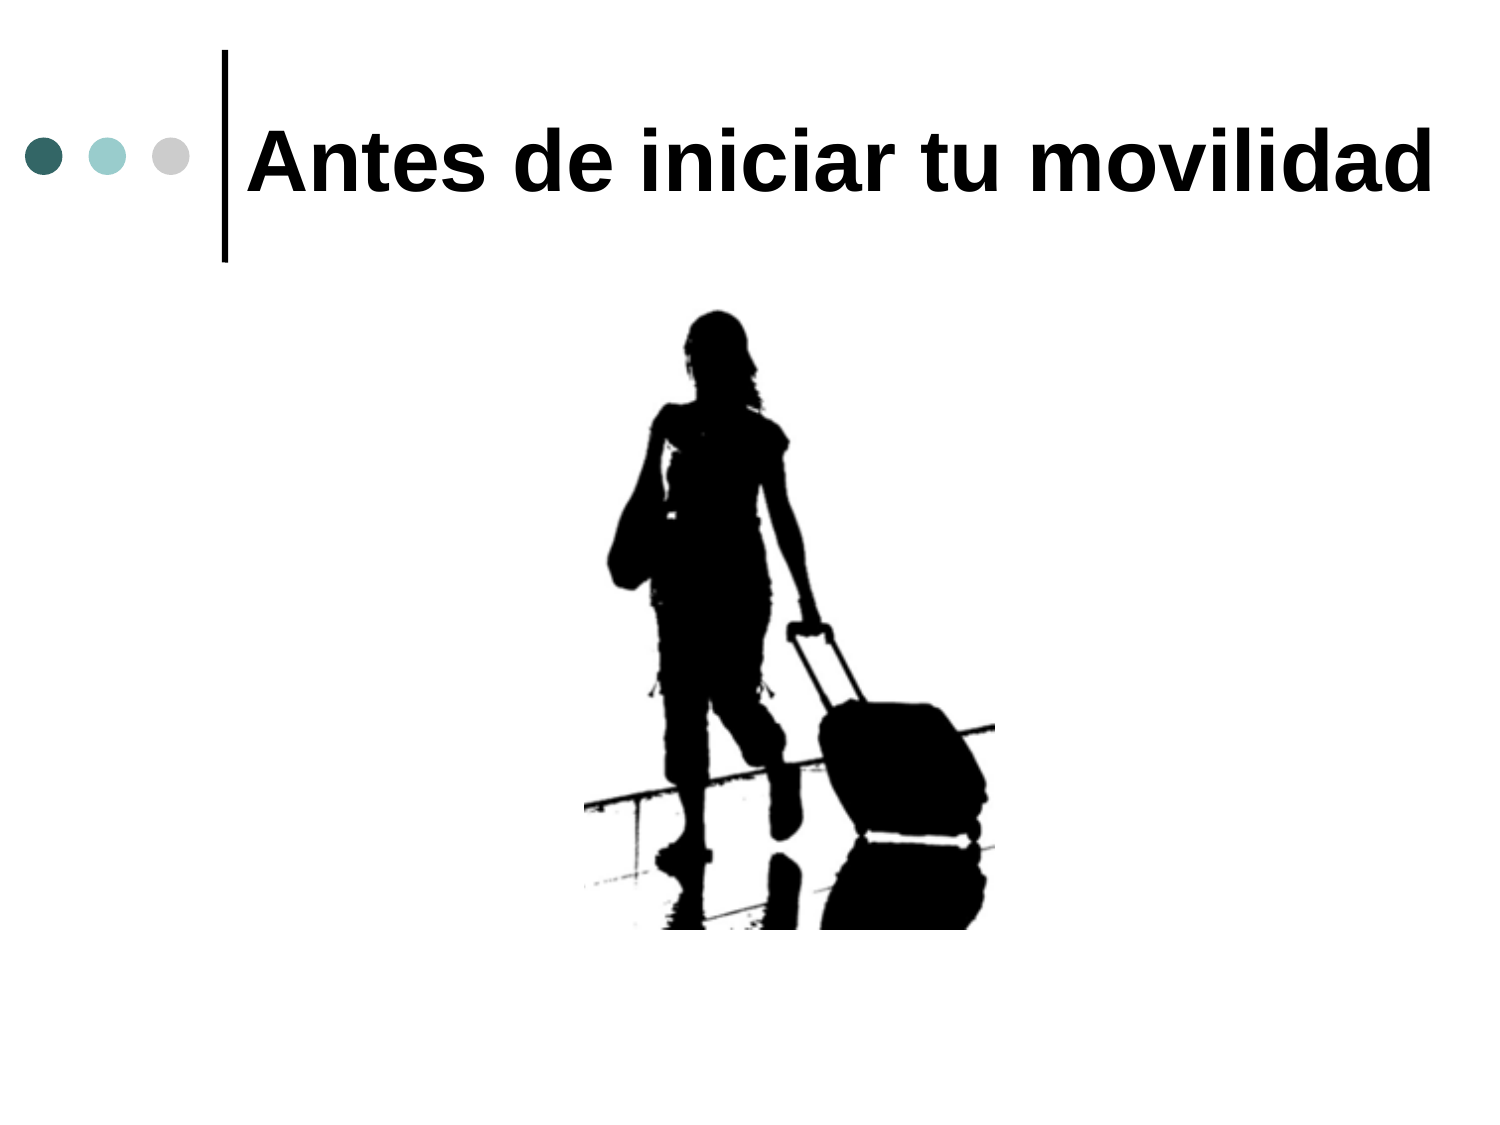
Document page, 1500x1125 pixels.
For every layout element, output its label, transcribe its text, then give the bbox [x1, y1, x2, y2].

picture [584, 295, 995, 930]
title Antes de iniciar tu movilidad [229, 30, 1471, 282]
